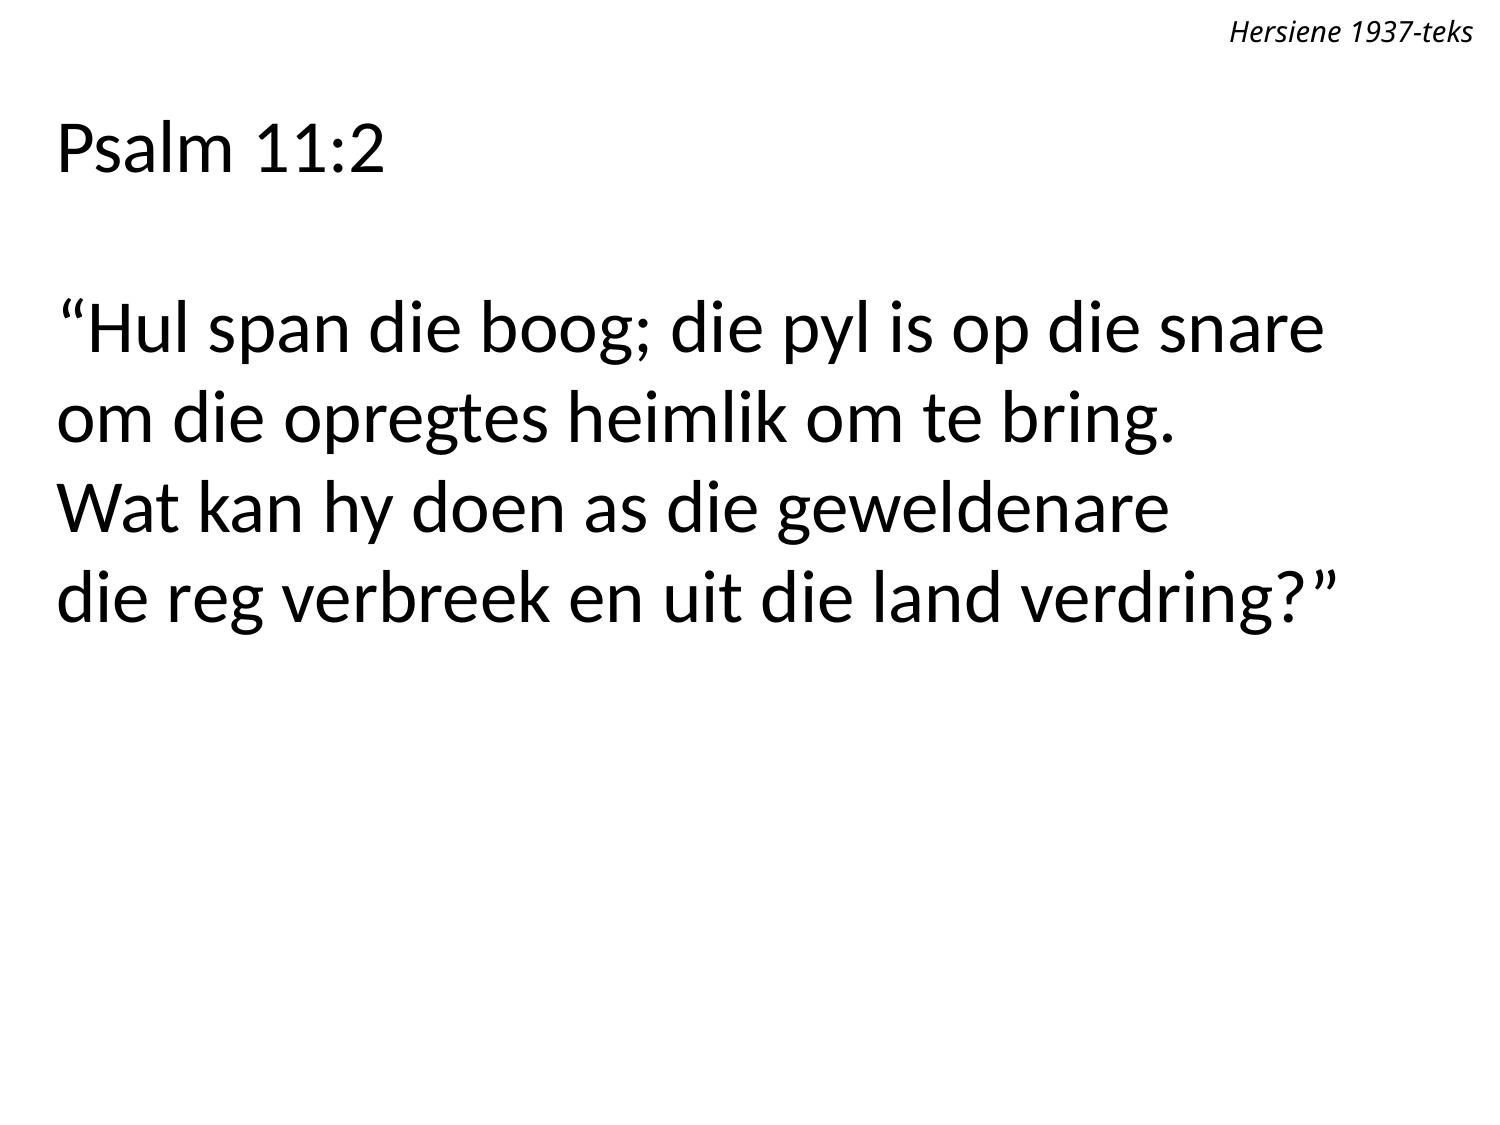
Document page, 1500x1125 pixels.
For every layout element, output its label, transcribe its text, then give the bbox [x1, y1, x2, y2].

text_box Hersiene 1937-teks [1214, 5, 1489, 56]
text_box Psalm 11:2 “Hul span die boog; die pyl is op die snare om die opregtes heimlik om te bring. Wat kan hy doen as die geweldenare die reg verbreek en uit die land verdring?” [41, 89, 1453, 645]
